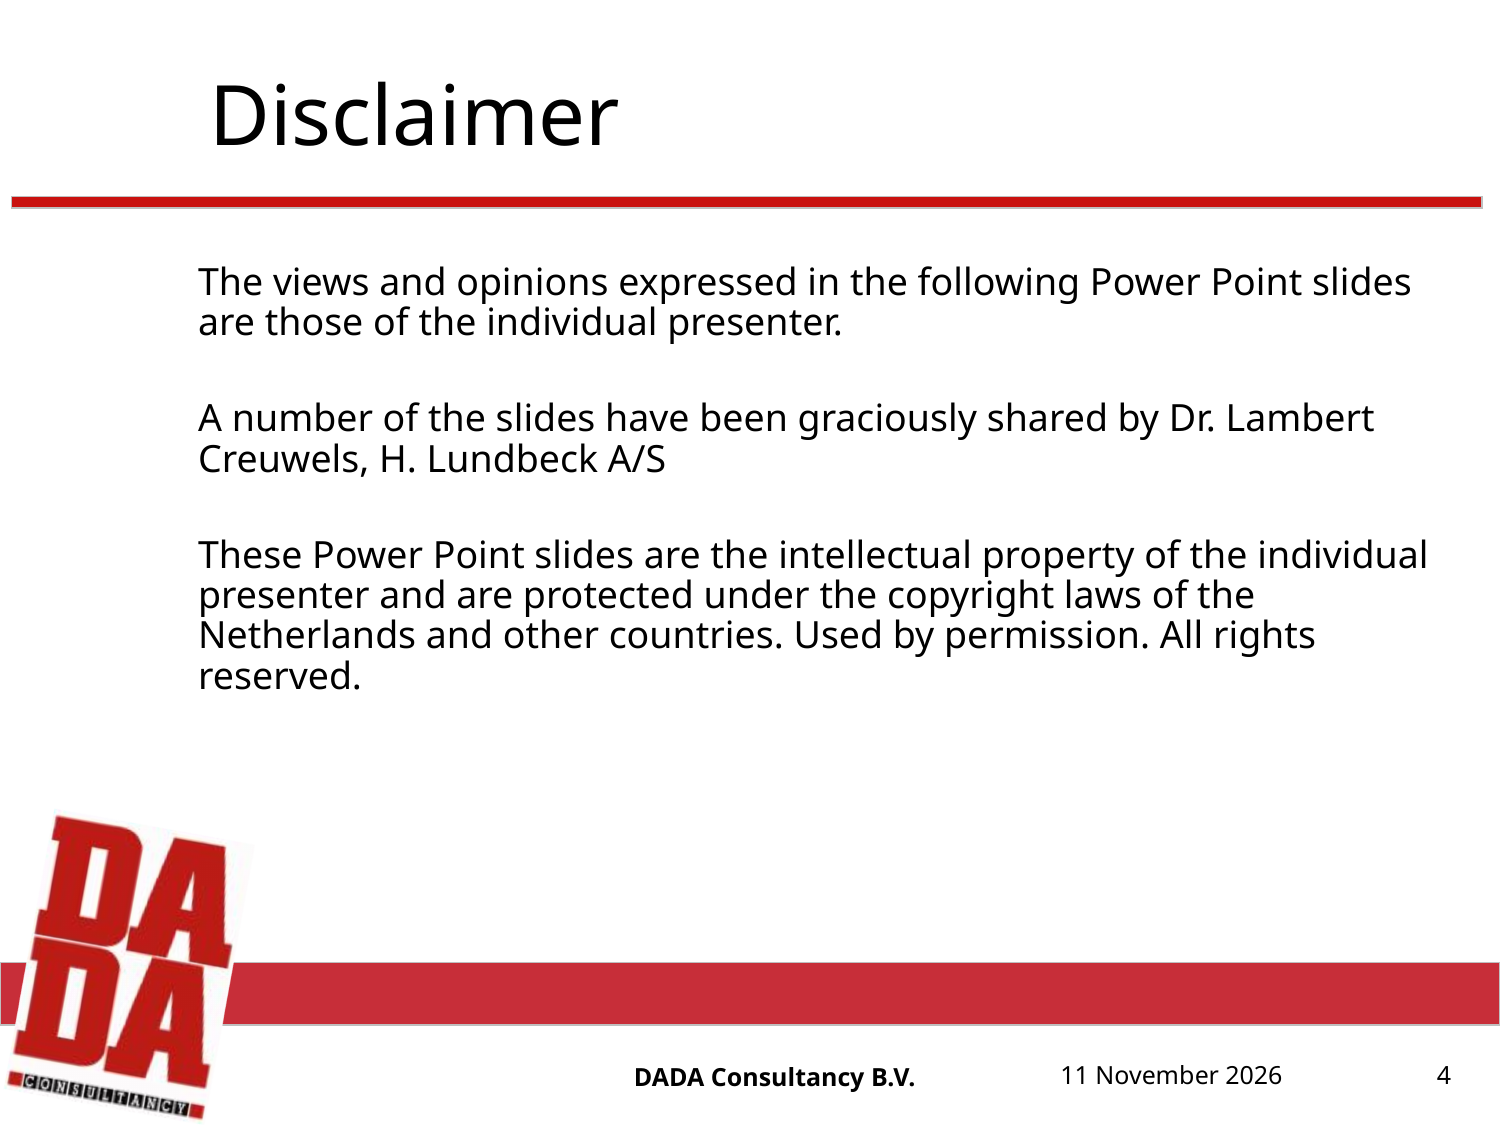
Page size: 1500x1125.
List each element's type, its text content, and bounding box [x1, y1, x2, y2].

text_box Disclaimer [194, 54, 963, 170]
text_box [112, 42, 1388, 208]
picture [4, 809, 235, 1124]
text_box 17 August, 2015 [1045, 1046, 1396, 1107]
list The views and opinions expressed in the following Power Point slides are those of the individual presenter. A number of the slides have been graciously shared by Dr. Lambert Creuwels, H. Lundbeck A/S These Power Point slides are the intellectual property of the individual presenter and are protected under the copyright laws of the Netherlands and other countries. Used by permission. All rights reserved. [183, 255, 1459, 953]
footer DADA Consultancy B.V. [537, 1046, 1013, 1107]
